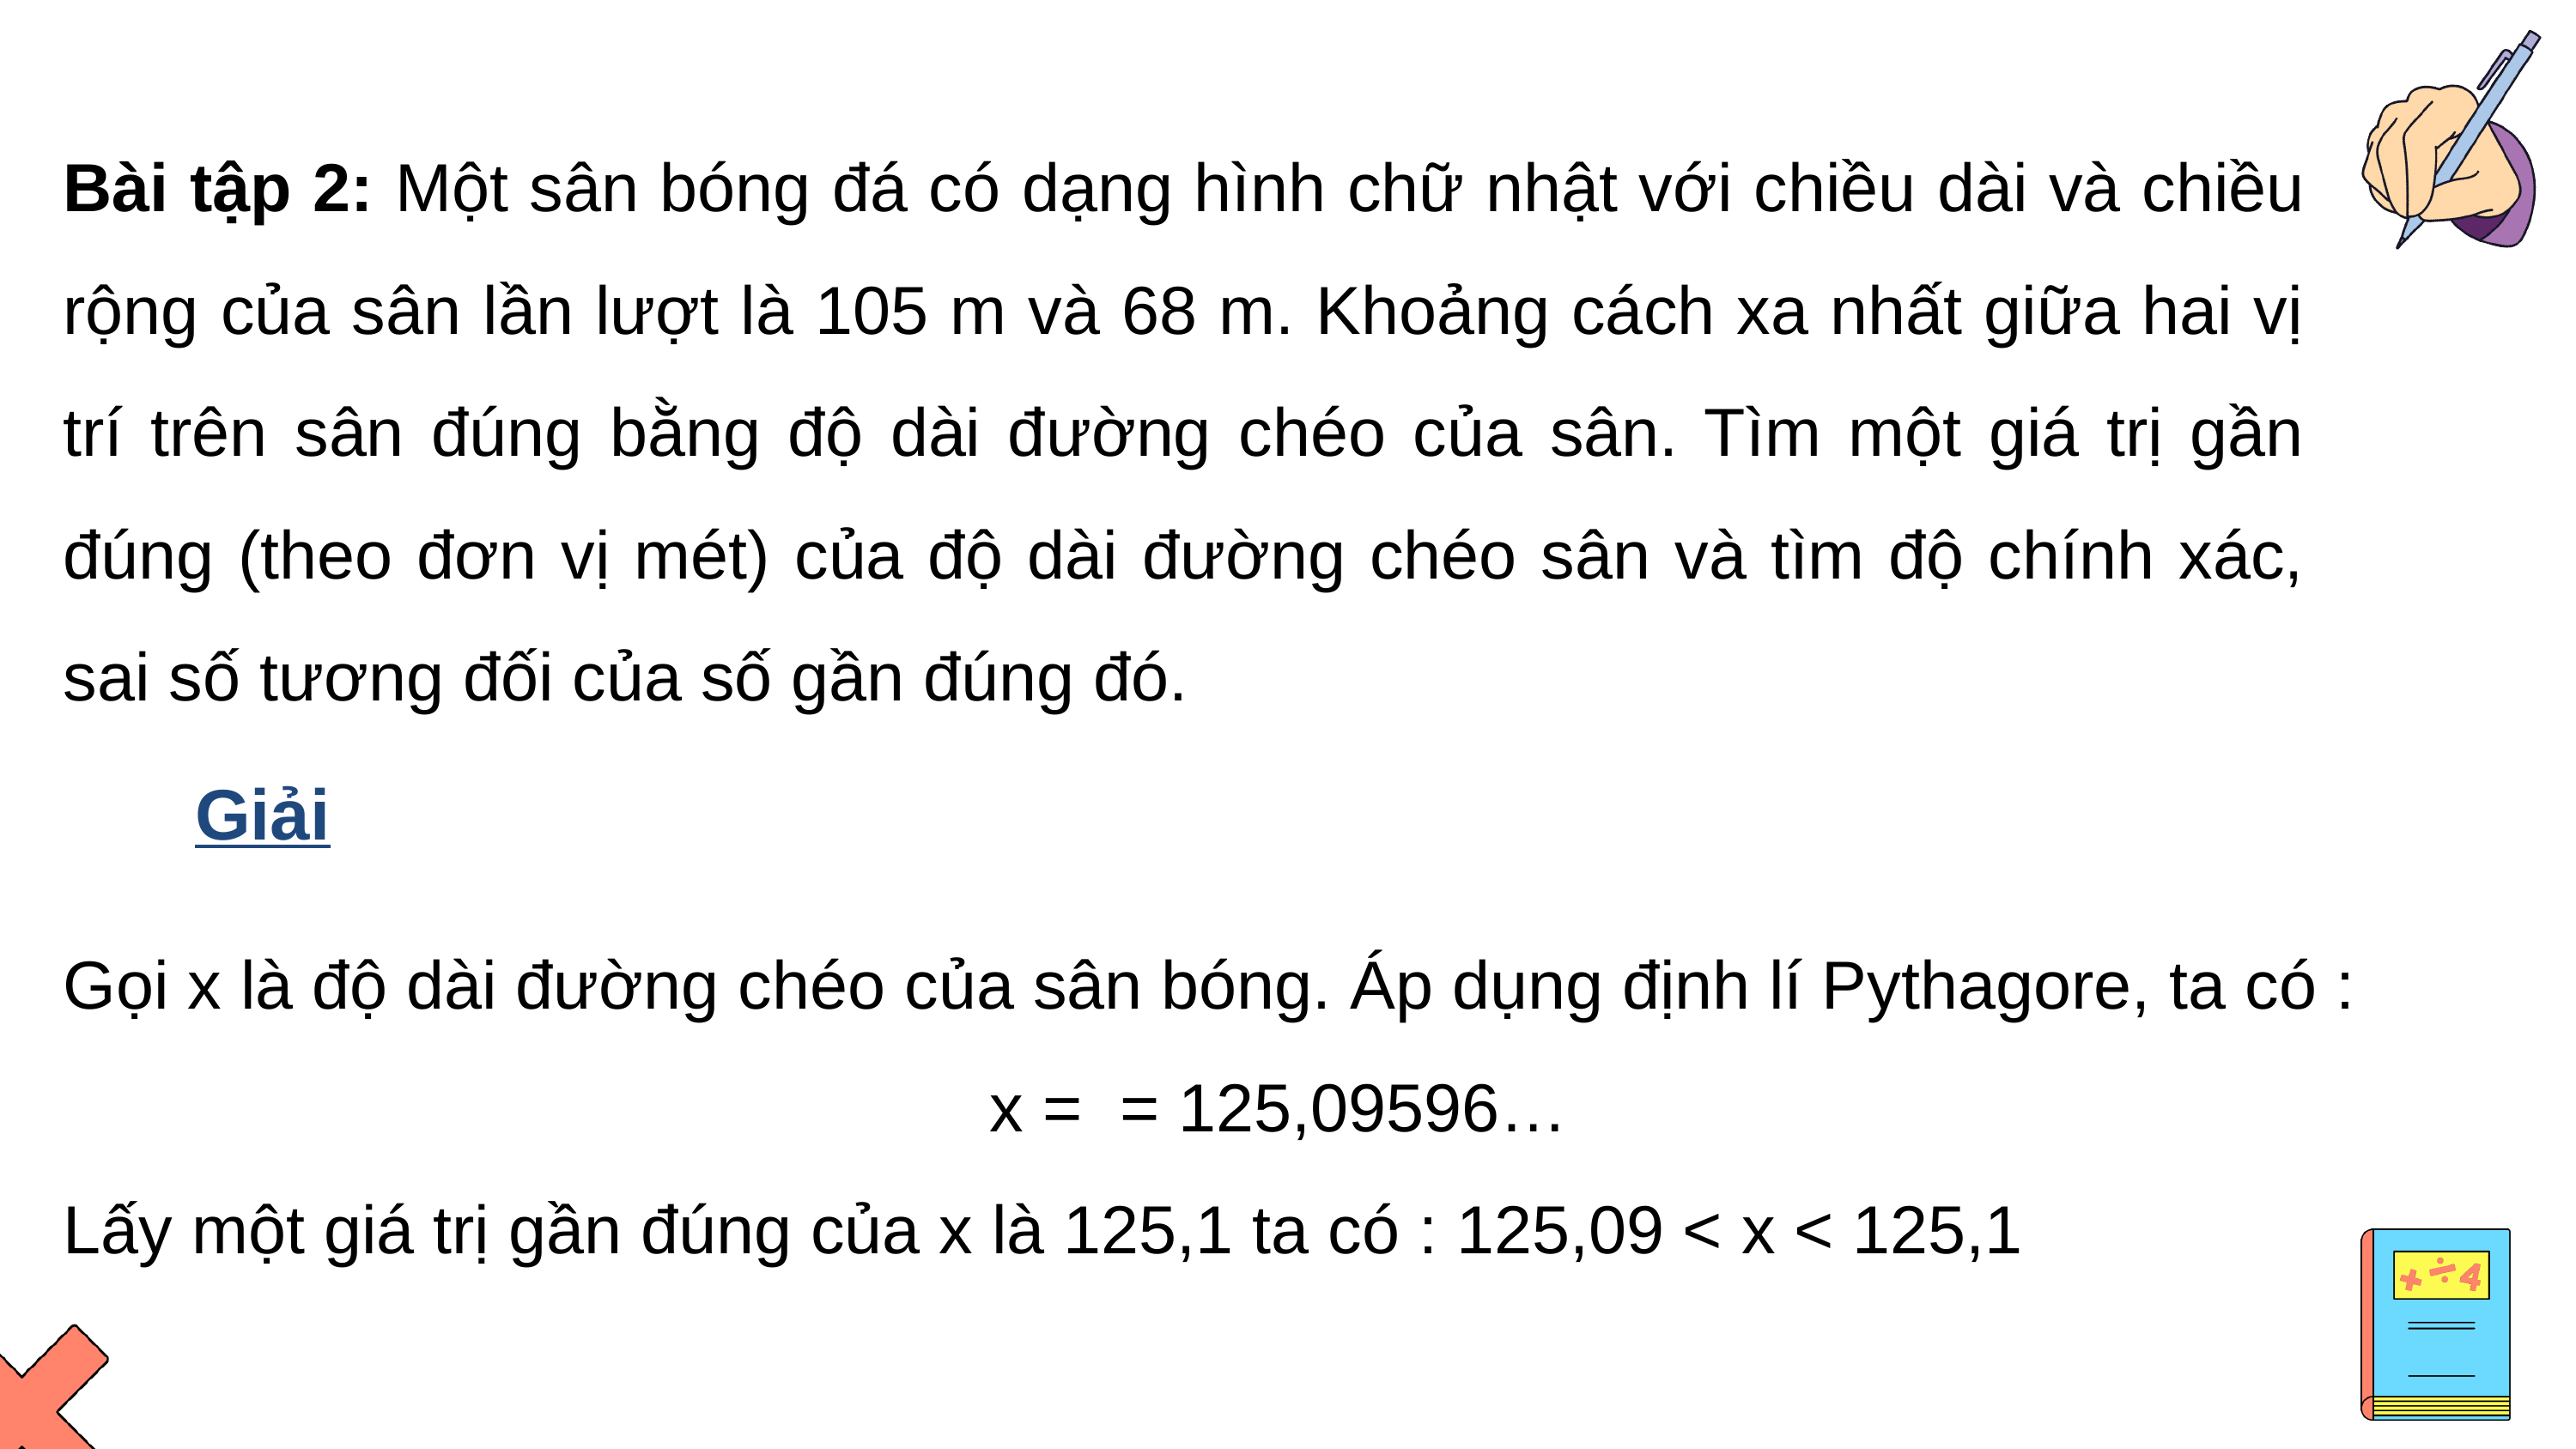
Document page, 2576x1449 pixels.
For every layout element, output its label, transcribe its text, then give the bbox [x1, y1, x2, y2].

text_box Bài tập 2: Một sân bóng đá có dạng hình chữ nhật với chiều dài và chiều rộng của sân lần lượt là 105 m và 68 m. Khoảng cách xa nhất giữa hai vị trí trên sân đúng bằng độ dài đường chéo của sân. Tìm một giá trị gần đúng (theo đơn vị mét) của độ dài đường chéo sân và tìm độ chính xác, sai số tương đối của số gần đúng đó. [50, 96, 2318, 721]
picture [0, 1324, 110, 1449]
picture [2360, 1228, 2511, 1421]
text_box Giải [182, 762, 366, 861]
picture [2161, 0, 2576, 505]
